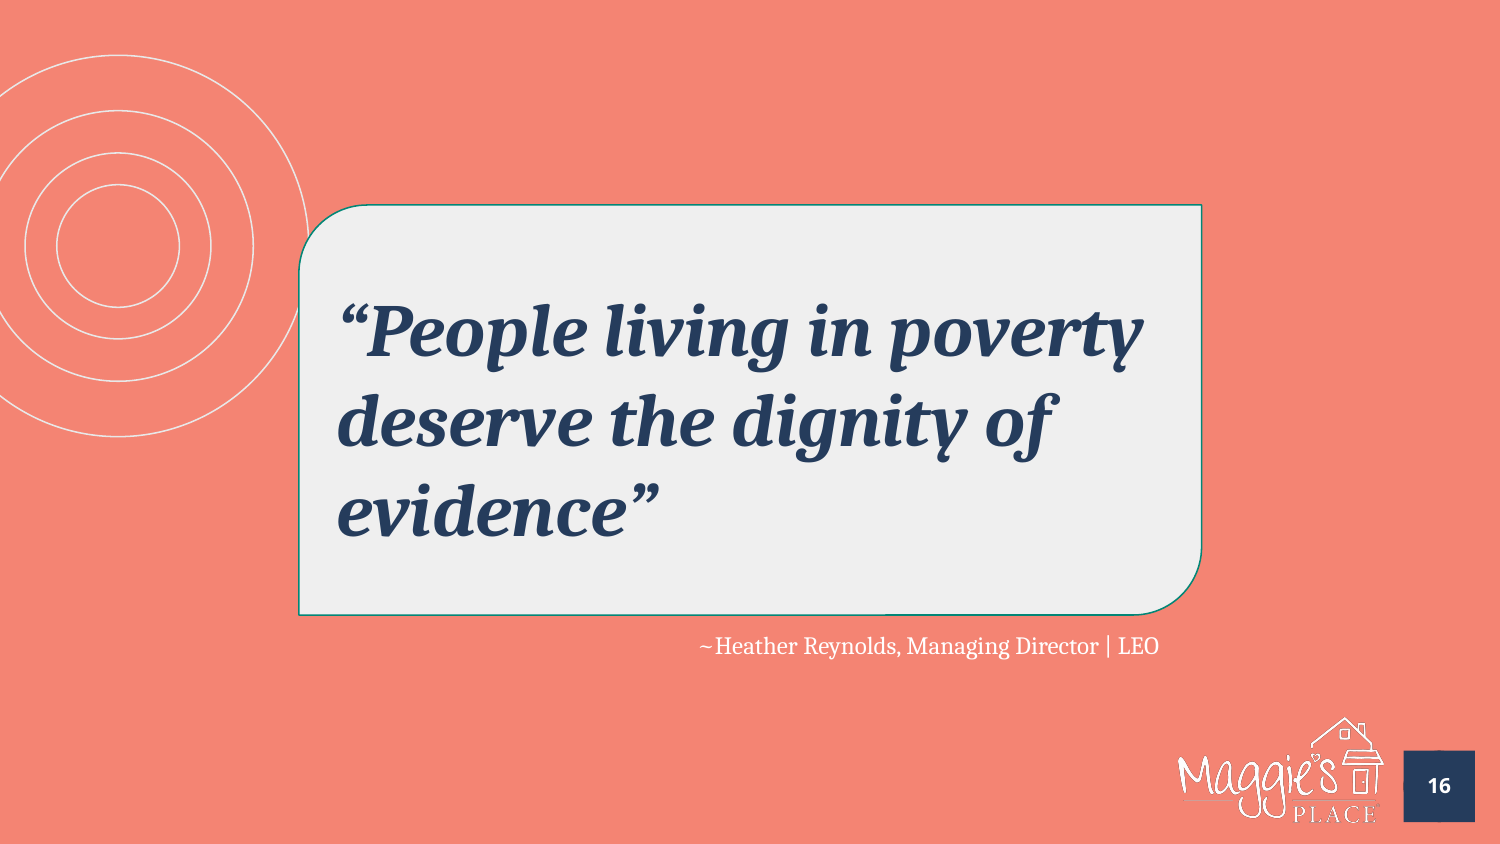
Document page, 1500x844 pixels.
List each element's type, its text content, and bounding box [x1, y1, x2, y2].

slide_number ‹#› [1403, 750, 1475, 823]
title “People living in poverty deserve the dignity of evidence” [321, 277, 1179, 567]
text_box [298, 204, 1202, 616]
picture [1177, 717, 1384, 823]
text_box ~Heather Reynolds, Managing Director | LEO [682, 615, 1202, 698]
